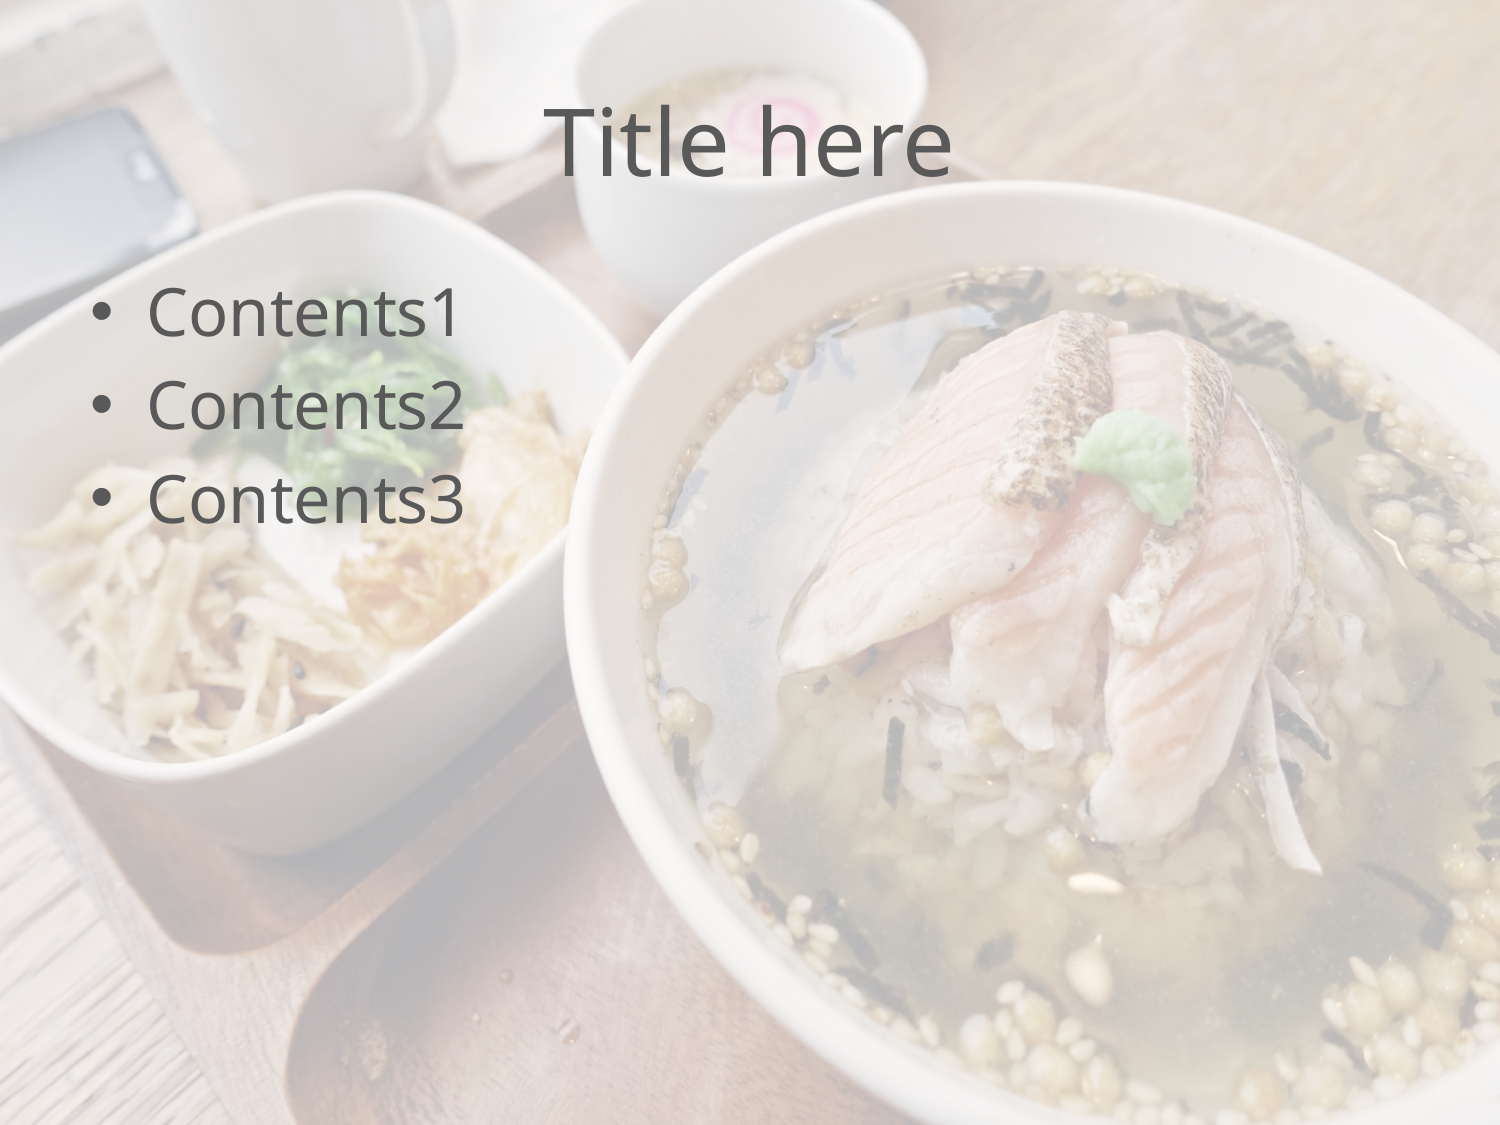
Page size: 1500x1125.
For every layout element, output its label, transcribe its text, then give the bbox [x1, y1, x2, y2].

title Title here [75, 45, 1425, 233]
text_box [0, 0, 1500, 1125]
list Contents1 Contents2 Contents3 [75, 262, 1425, 1005]
